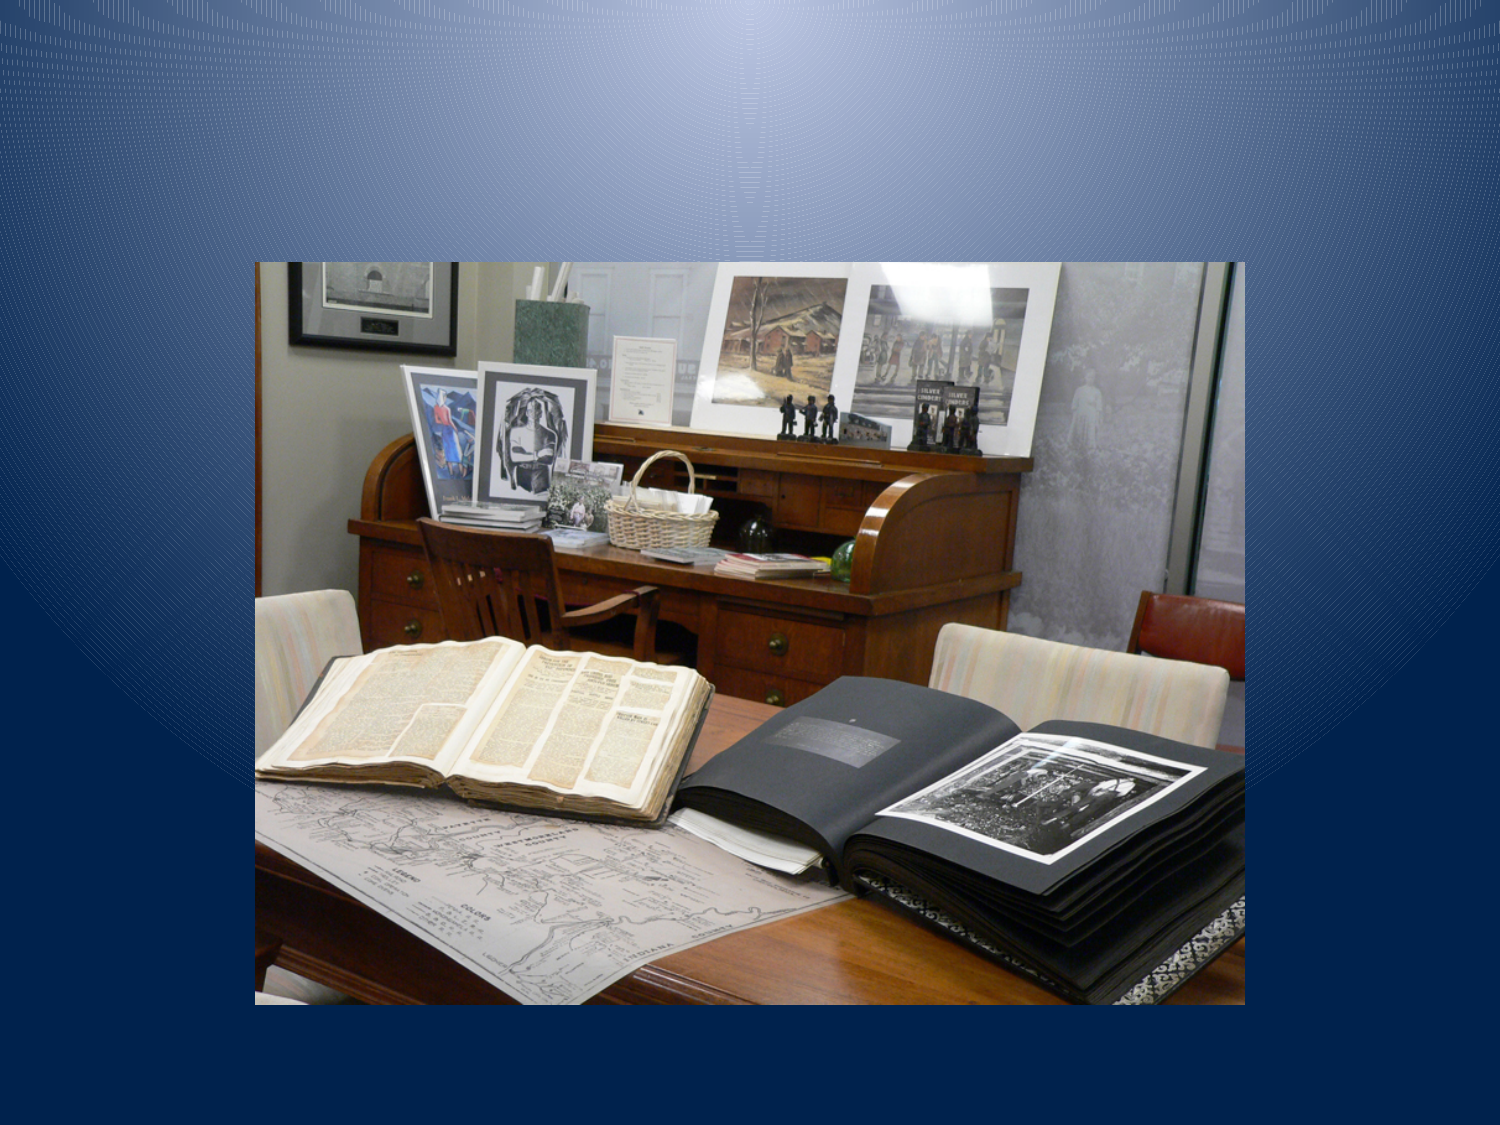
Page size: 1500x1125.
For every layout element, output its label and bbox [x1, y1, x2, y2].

list [74, 262, 1426, 1006]
